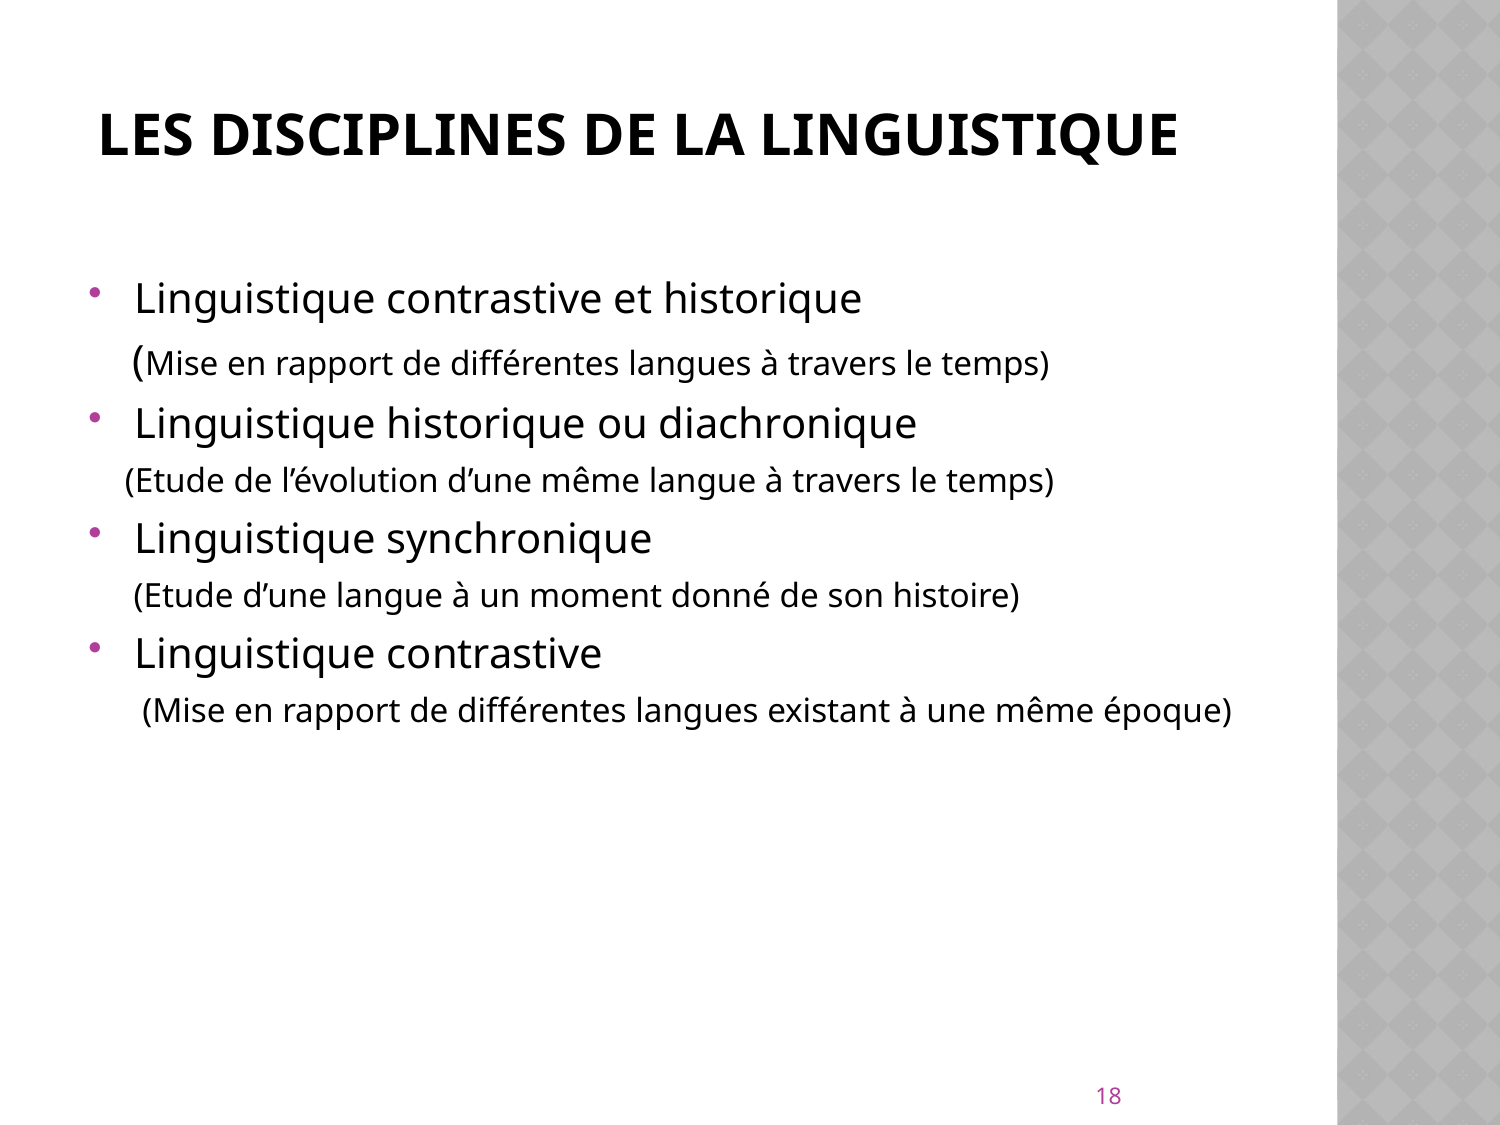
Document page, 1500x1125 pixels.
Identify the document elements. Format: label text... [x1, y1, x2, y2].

slide_number 18 [1025, 1075, 1122, 1113]
table_cell [1337, 0, 1500, 1125]
title Les disciplines de la Linguistique [75, 52, 1263, 240]
list Linguistique contrastive et historique (Mise en rapport de différentes langues à travers le temps) Linguistique historique ou diachronique (Etude de l’évolution d’une même langue à travers le temps) Linguistique synchronique (Etude d’une langue à un moment donné de son histoire) Linguistique contrastive (Mise en rapport de différentes langues existant à une même époque) [75, 264, 1263, 1059]
